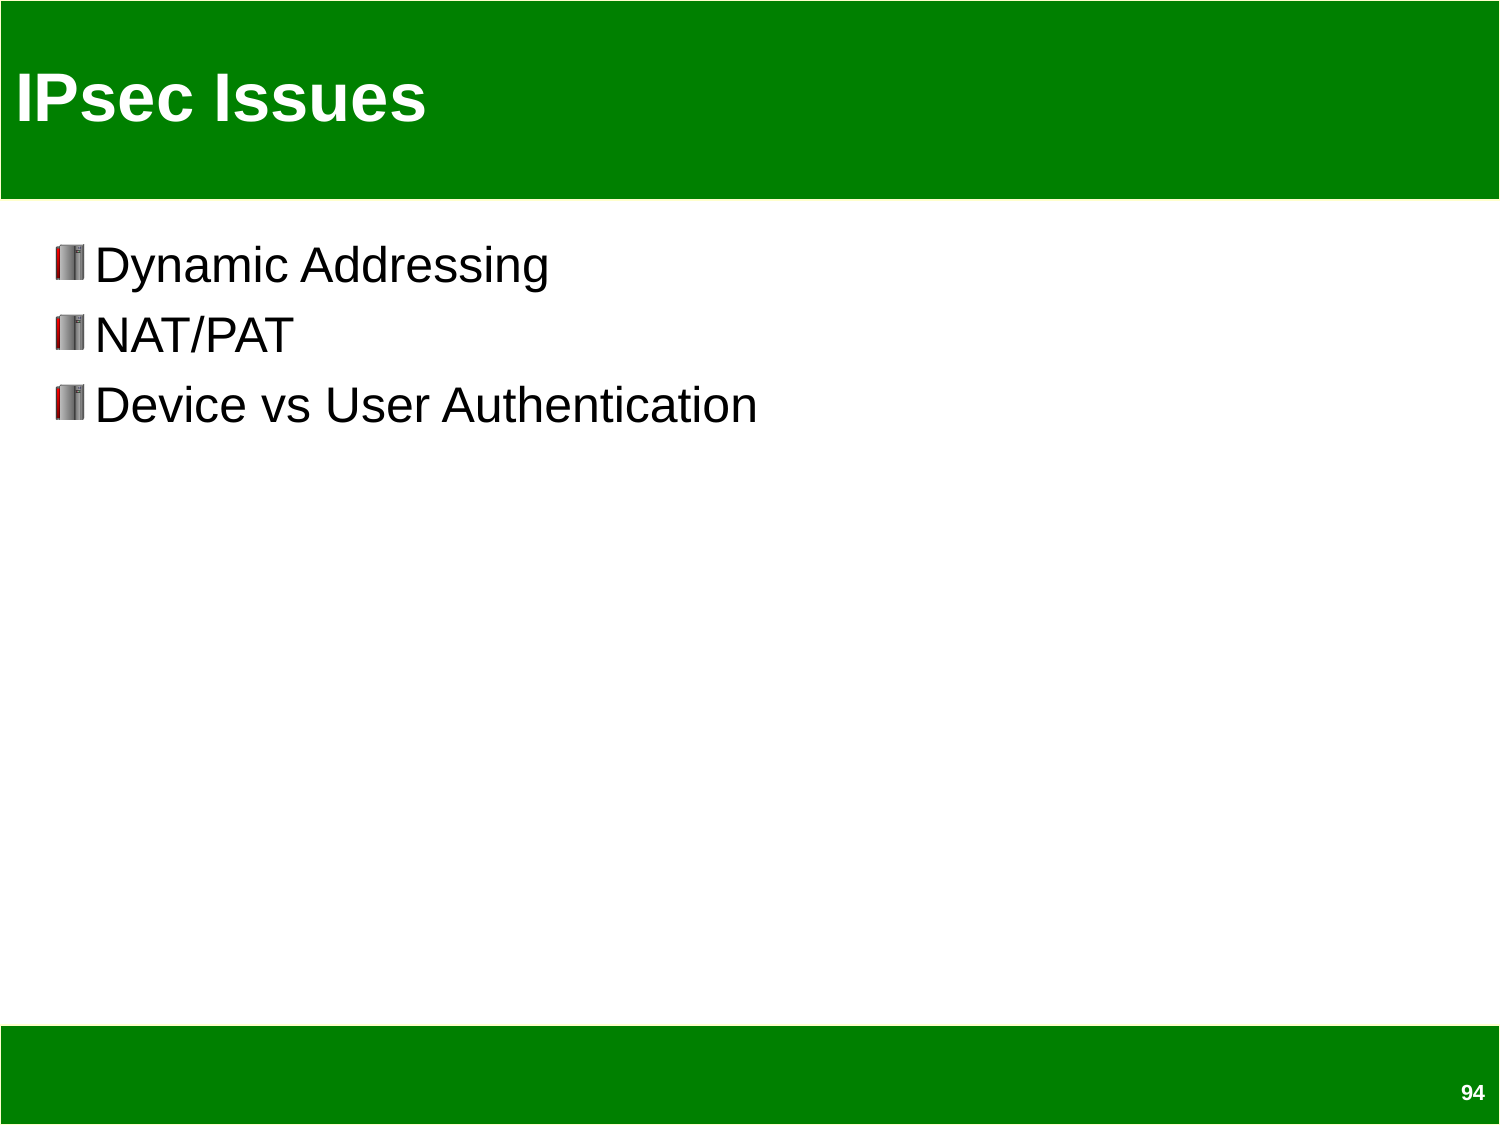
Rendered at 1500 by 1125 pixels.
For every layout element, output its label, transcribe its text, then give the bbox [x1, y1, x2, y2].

picture [52, 244, 88, 280]
picture [52, 314, 88, 350]
picture [52, 384, 88, 420]
slide_number 94 [1125, 1025, 1500, 1113]
list Dynamic Addressing NAT/PAT Device vs User Authentication [37, 224, 1475, 1013]
title IPsec Issues [0, 0, 1500, 188]
